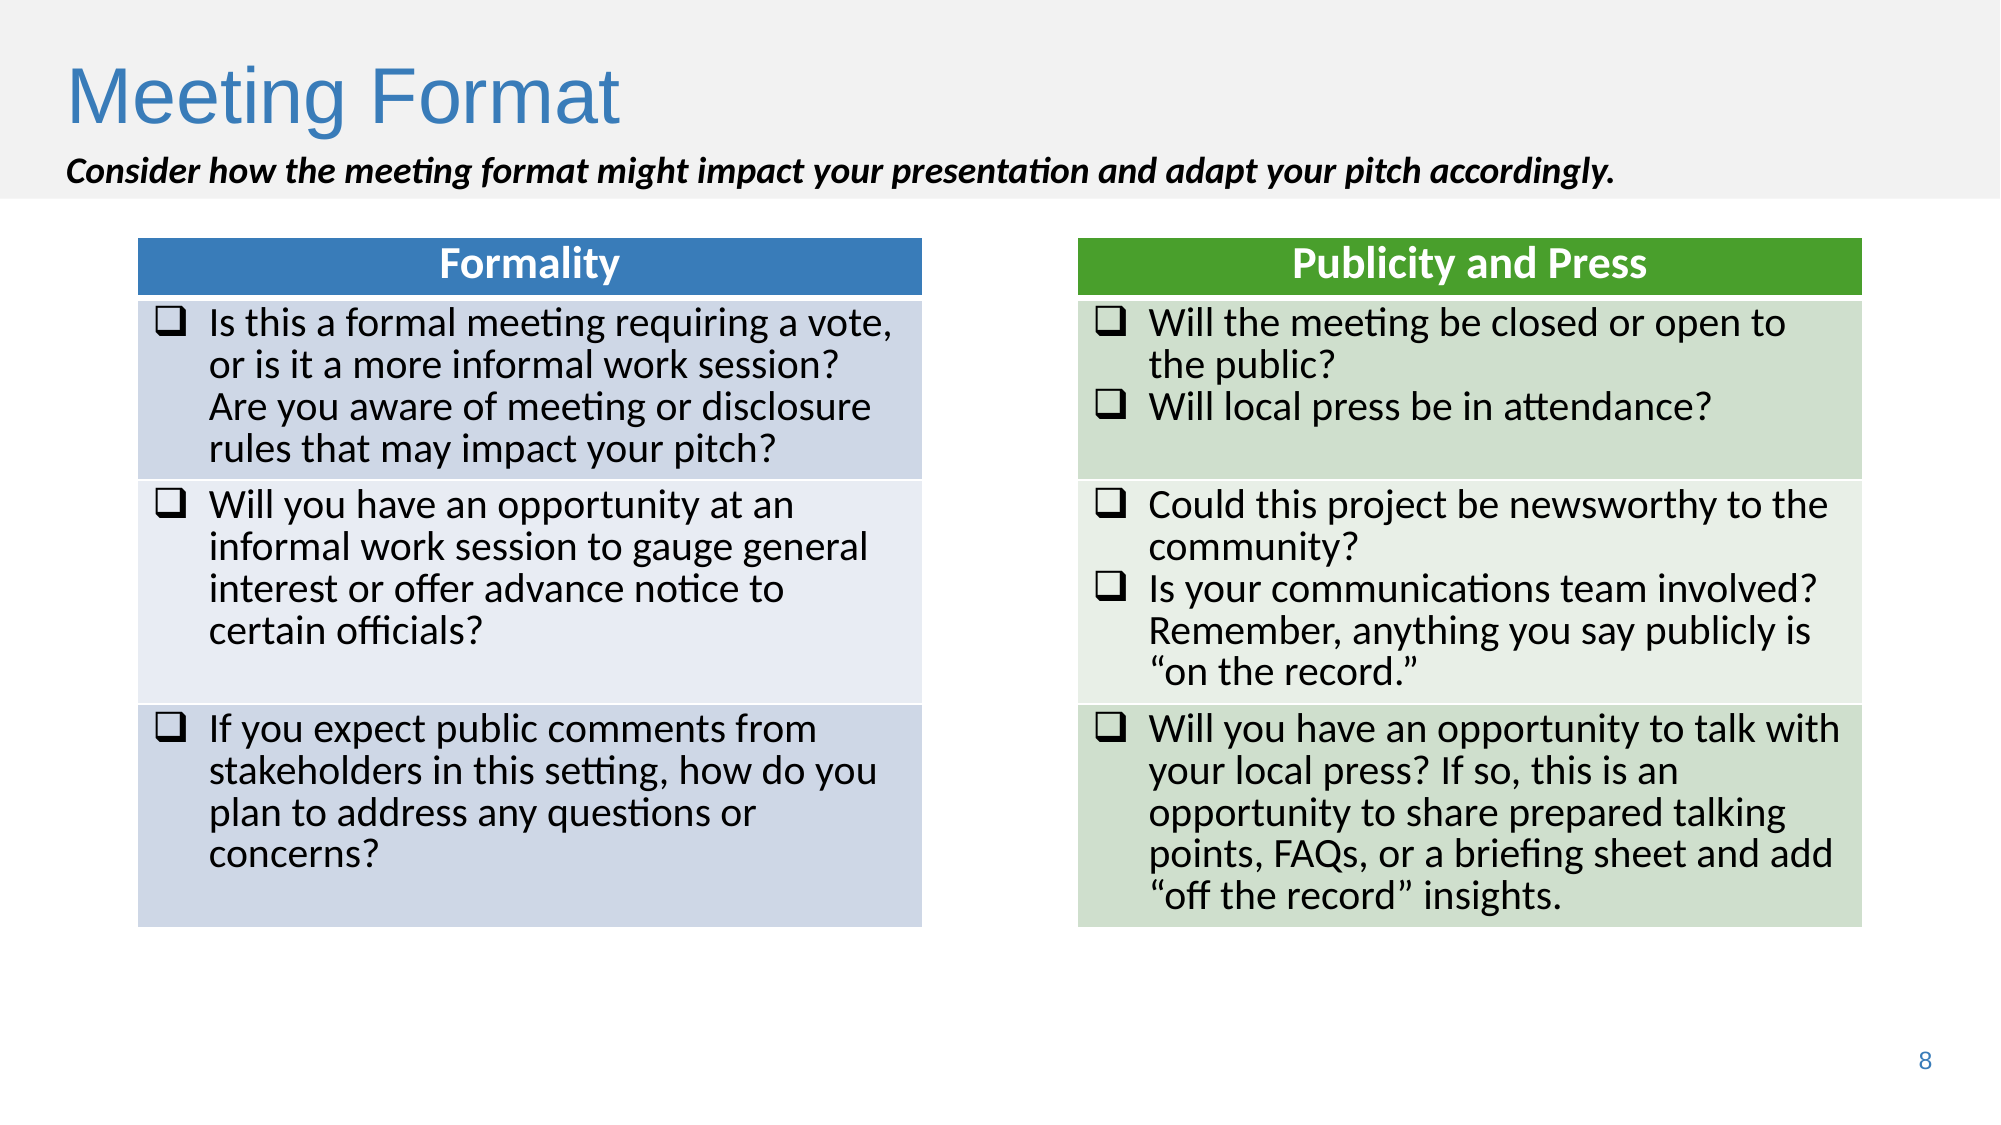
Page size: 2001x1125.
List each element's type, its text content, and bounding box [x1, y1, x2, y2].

table_header Publicity and Press [1078, 238, 1862, 295]
table_cell Will the meeting be closed or open to the public? Will local press be in attendance? [1078, 301, 1862, 479]
title Meeting Format [51, 17, 1949, 181]
table_cell Could this project be newsworthy to the community? Is your communications team involved? Remember, anything you say publicly is “on the record.” [1078, 481, 1862, 703]
slide_number 8 [1497, 1029, 1948, 1090]
table_cell Is this a formal meeting requiring a vote, or is it a more informal work session? Are you aware of meeting or disclosure rules that may impact your pitch? [138, 301, 922, 479]
table_header Formality [138, 238, 922, 295]
text_box Consider how the meeting format might impact your presentation and adapt your pitch accordingly. [51, 138, 1764, 199]
table_cell If you expect public comments from stakeholders in this setting, how do you plan to address any questions or concerns? [138, 705, 922, 927]
table_cell Will you have an opportunity to talk with your local press? If so, this is an opportunity to share prepared talking points, FAQs, or a briefing sheet and add “off the record” insights. [1078, 705, 1862, 927]
table_cell Will you have an opportunity at an informal work session to gauge general interest or offer advance notice to certain officials? [138, 481, 922, 703]
